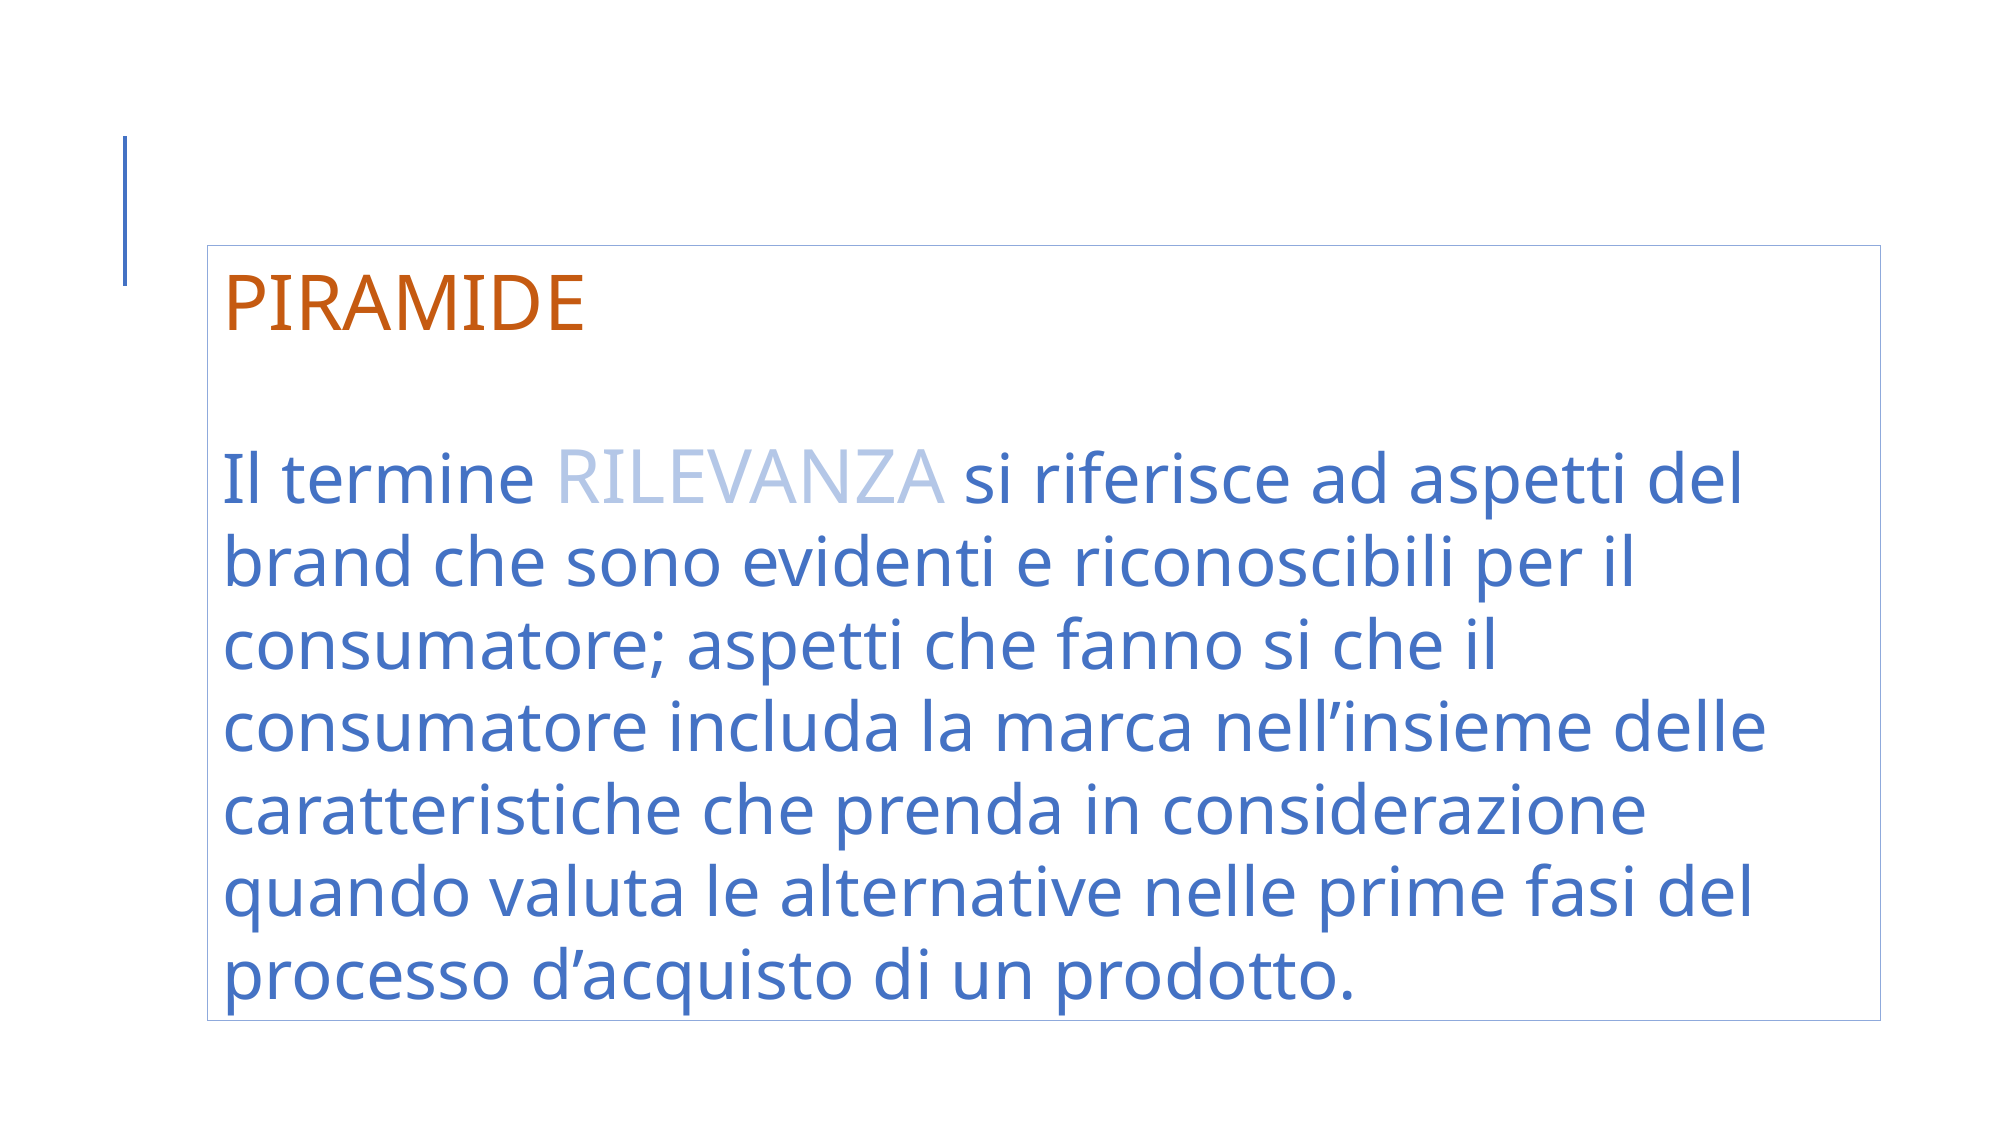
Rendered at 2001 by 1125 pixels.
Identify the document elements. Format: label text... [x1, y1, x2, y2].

text_box PIRAMIDE Il termine RILEVANZA si riferisce ad aspetti del brand che sono evidenti e riconoscibili per il consumatore; aspetti che fanno si che il consumatore includa la marca nell’insieme delle caratteristiche che prenda in considerazione quando valuta le alternative nelle prime fasi del processo d’acquisto di un prodotto. [207, 245, 1881, 1021]
